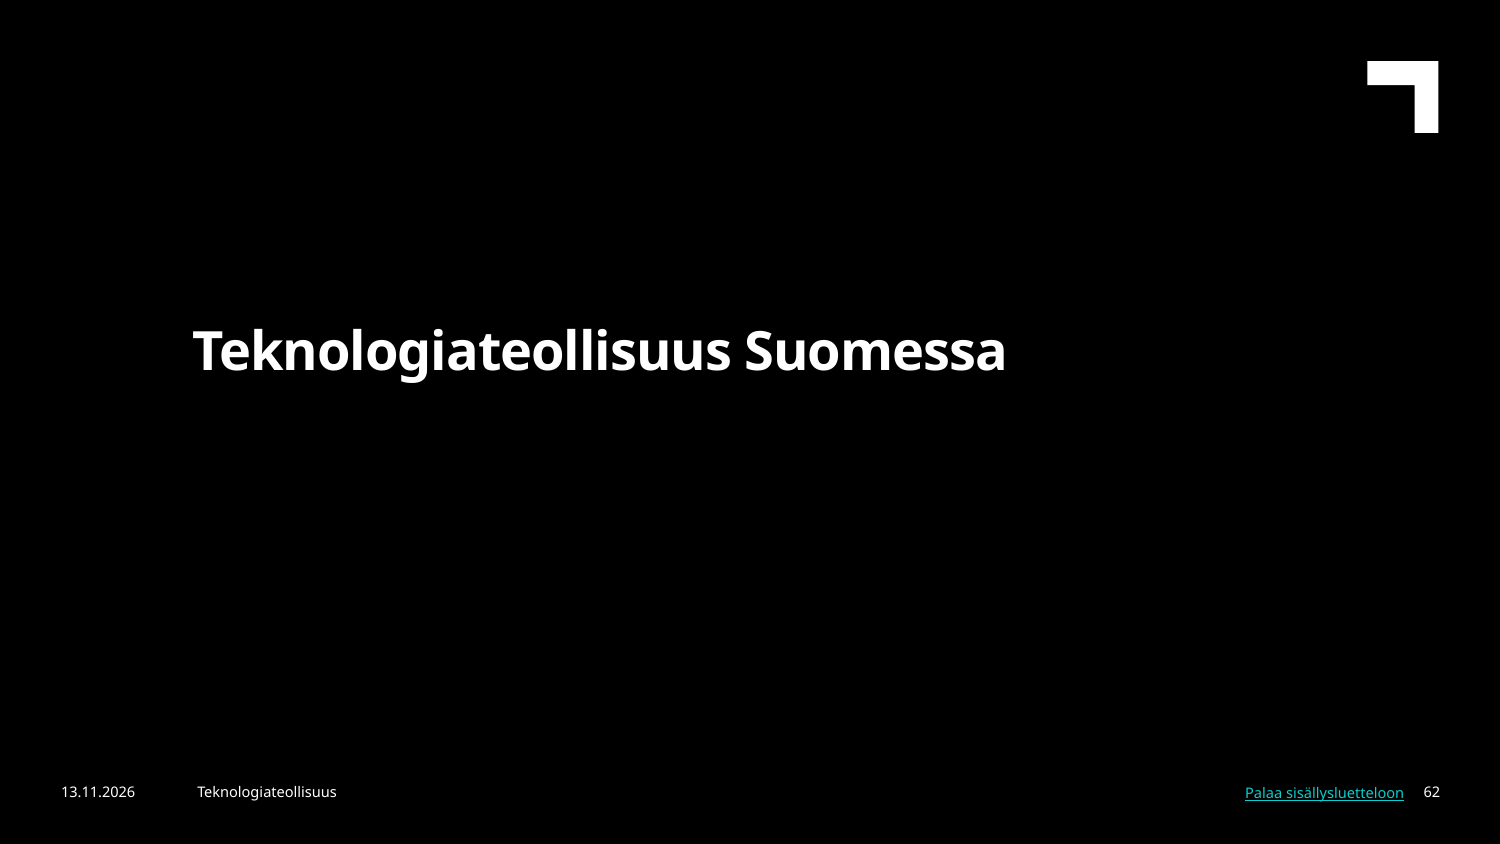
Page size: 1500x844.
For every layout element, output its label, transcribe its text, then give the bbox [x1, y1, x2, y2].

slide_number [46, 775, 182, 803]
list Teknologiateollisuus Suomessa [175, 308, 1321, 500]
text_box Palaa sisällysluetteloon [1230, 776, 1443, 804]
footer Teknologiateollisuus [182, 775, 395, 803]
slide_number 62 [1313, 775, 1456, 803]
